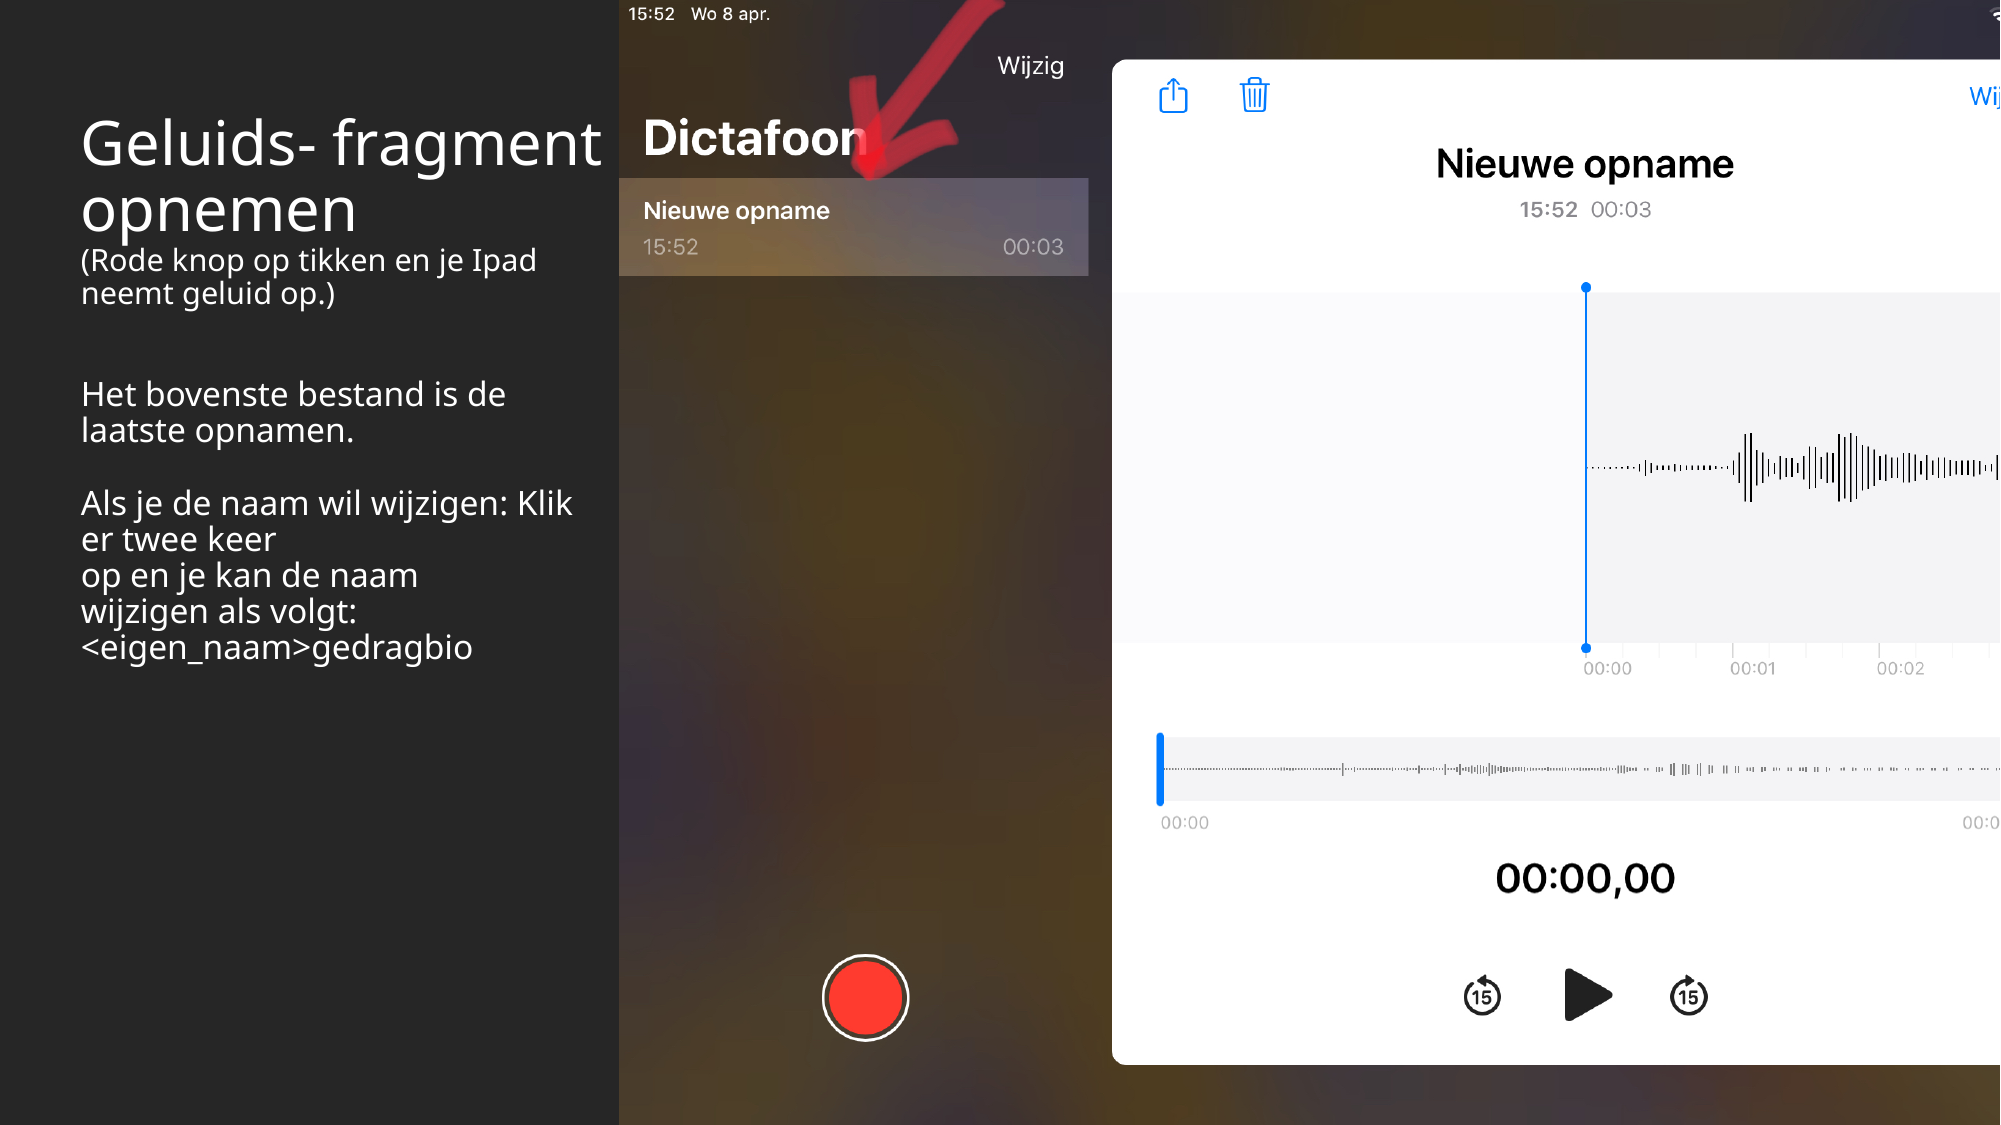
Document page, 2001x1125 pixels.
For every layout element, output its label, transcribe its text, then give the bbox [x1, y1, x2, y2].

title Geluids- fragment opnemen (Rode knop op tikken en je Ipad neemt geluid op.) Het bovenste bestand is de laatste opnamen. Als je de naam wil wijzigen: Klik er twee keer op en je kan de naam wijzigen als volgt: <eigen_naam>gedragbio [65, 104, 619, 709]
picture [619, 0, 2000, 1125]
text_box [0, 0, 619, 1125]
